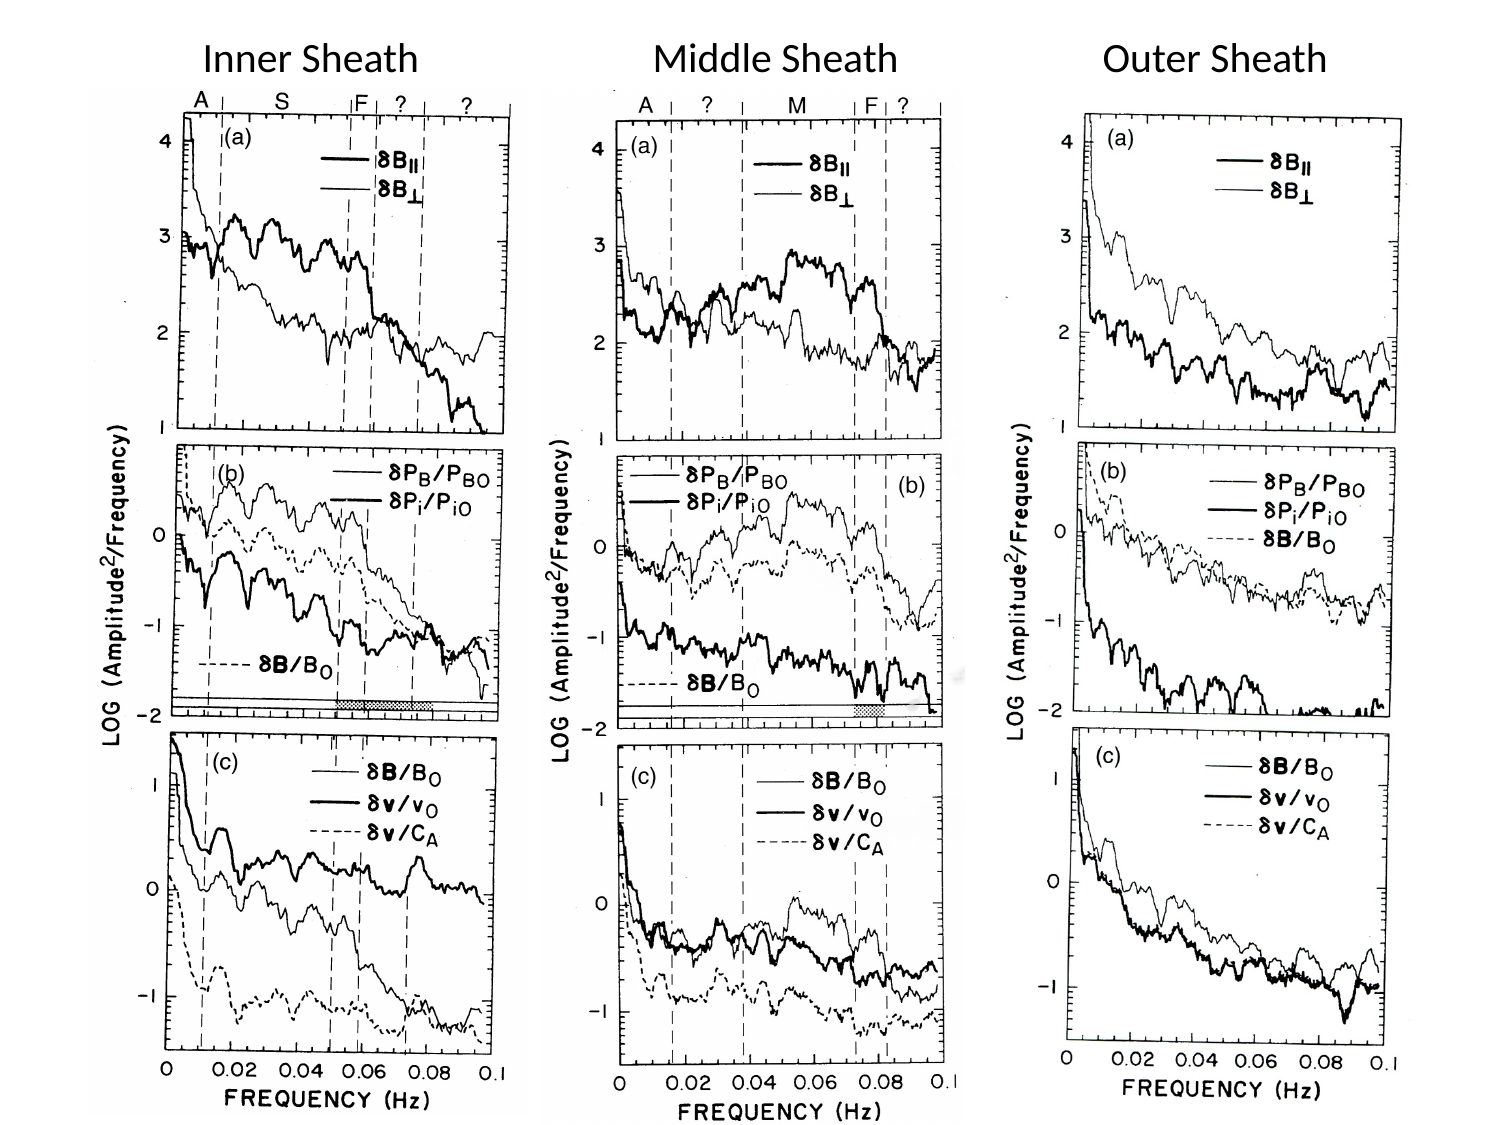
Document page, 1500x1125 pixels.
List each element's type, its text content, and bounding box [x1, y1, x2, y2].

picture [539, 88, 965, 1125]
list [87, 87, 528, 1114]
picture [987, 99, 1417, 1111]
title Inner Sheath Middle Sheath Outer Sheath [187, 21, 1347, 90]
